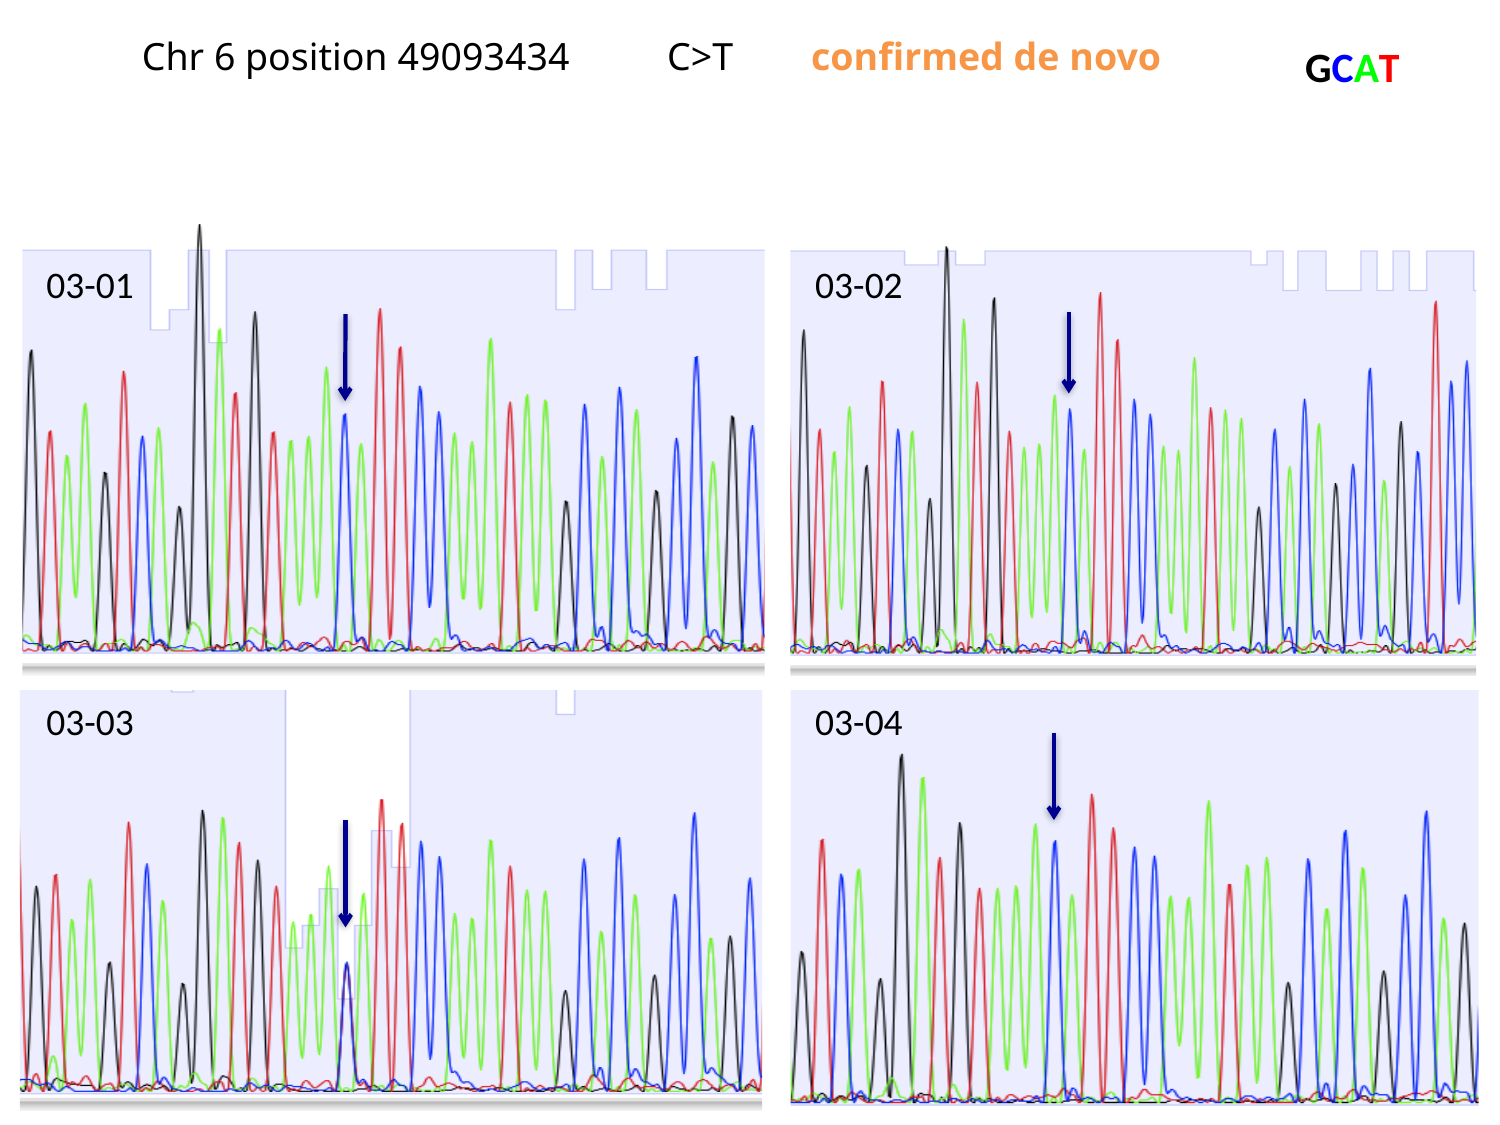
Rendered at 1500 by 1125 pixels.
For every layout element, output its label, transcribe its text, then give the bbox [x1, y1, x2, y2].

picture [22, 219, 765, 676]
text_box GCAT [1290, 33, 1484, 144]
picture [790, 219, 1477, 676]
picture [19, 690, 763, 1111]
text_box Chr 6 position 49093434 C>T confirmed de novo [127, 25, 1446, 86]
picture [790, 690, 1479, 1111]
